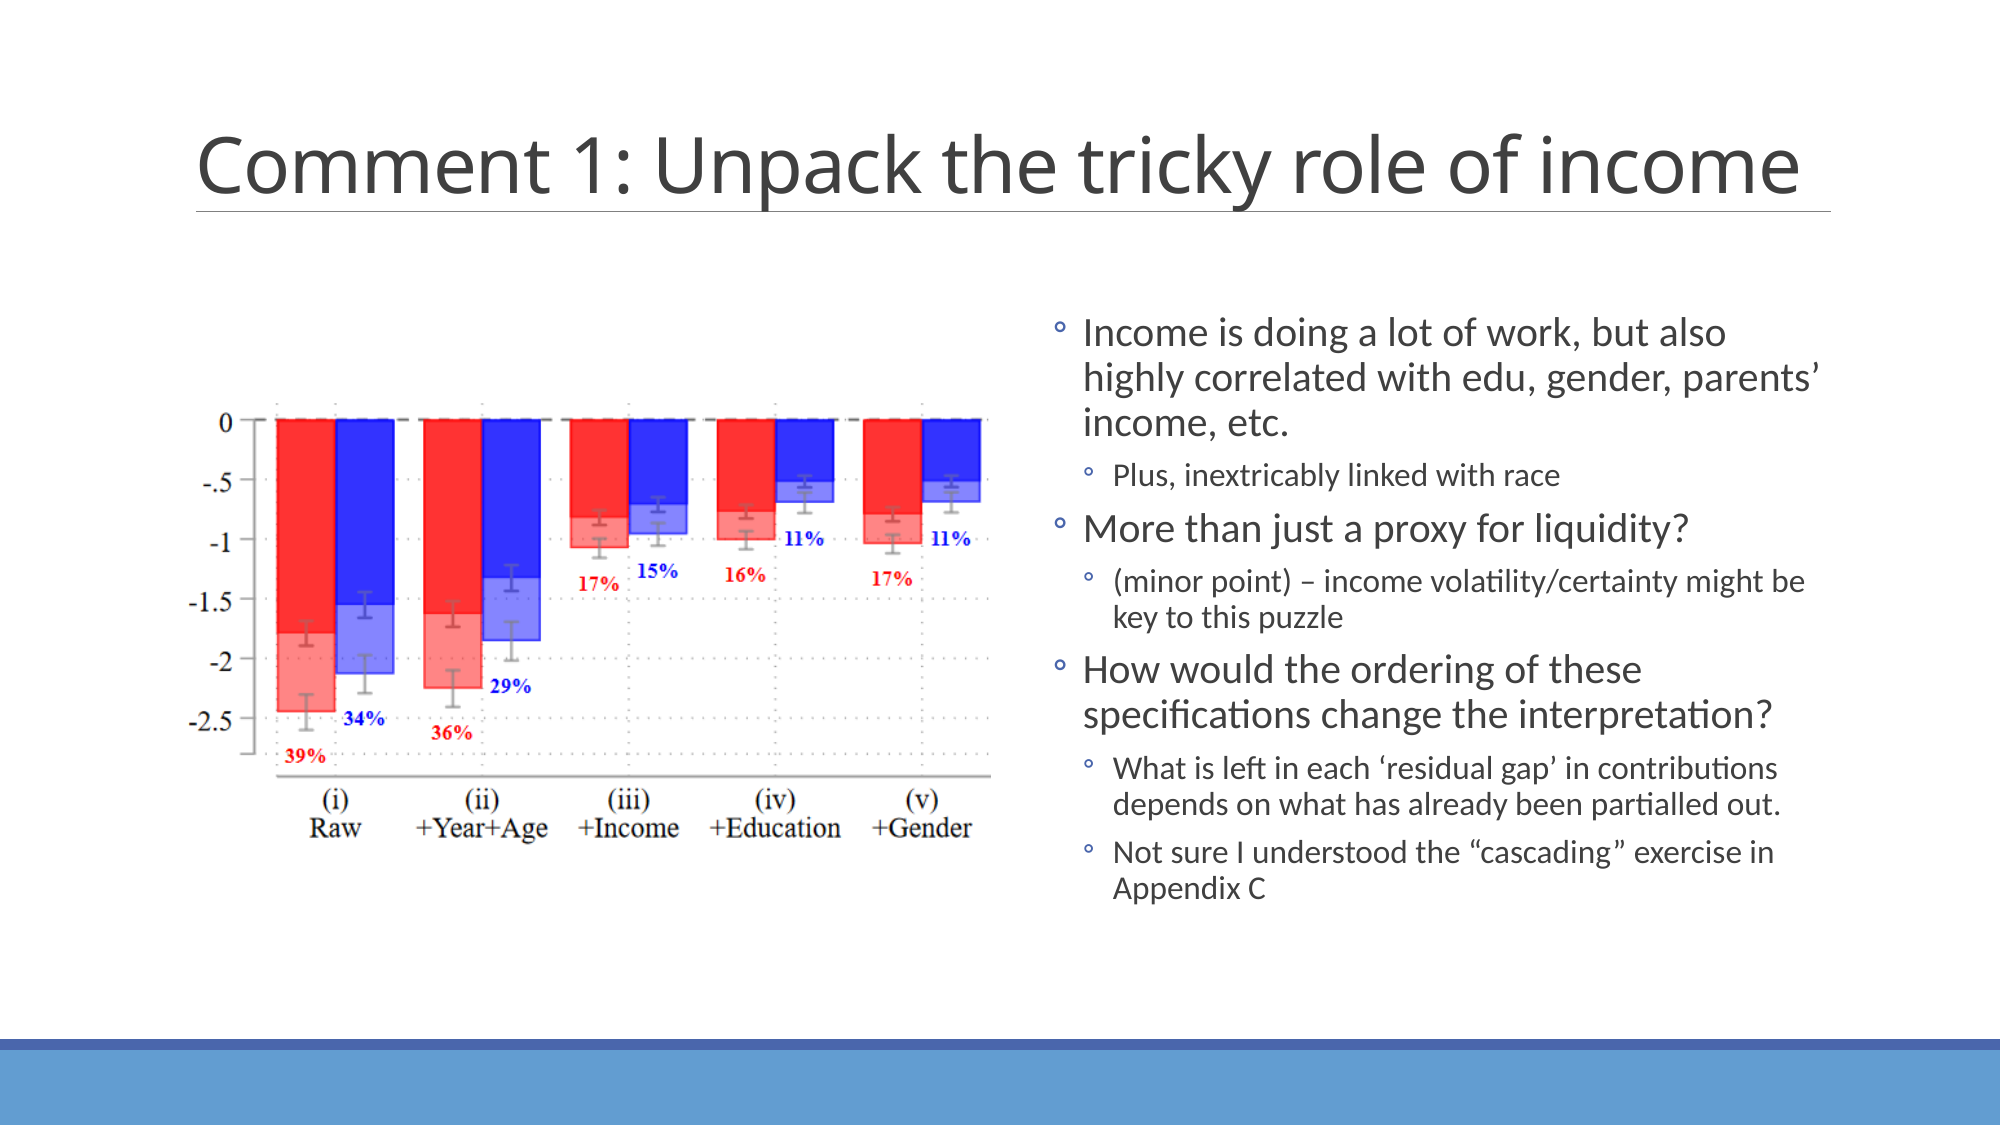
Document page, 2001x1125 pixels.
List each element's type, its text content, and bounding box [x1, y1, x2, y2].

list Income is doing a lot of work, but also highly correlated with edu, gender, parents’ income, etc. Plus, inextricably linked with race More than just a proxy for liquidity? (minor point) – income volatility/certainty might be key to this puzzle How would the ordering of these specifications change the interpretation? What is left in each ‘residual gap’ in contributions depends on what has already been partialled out. Not sure I understood the “cascading” exercise in Appendix C [1020, 302, 1830, 963]
title Comment 1: Unpack the tricky role of income [180, 47, 1830, 218]
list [179, 396, 991, 869]
